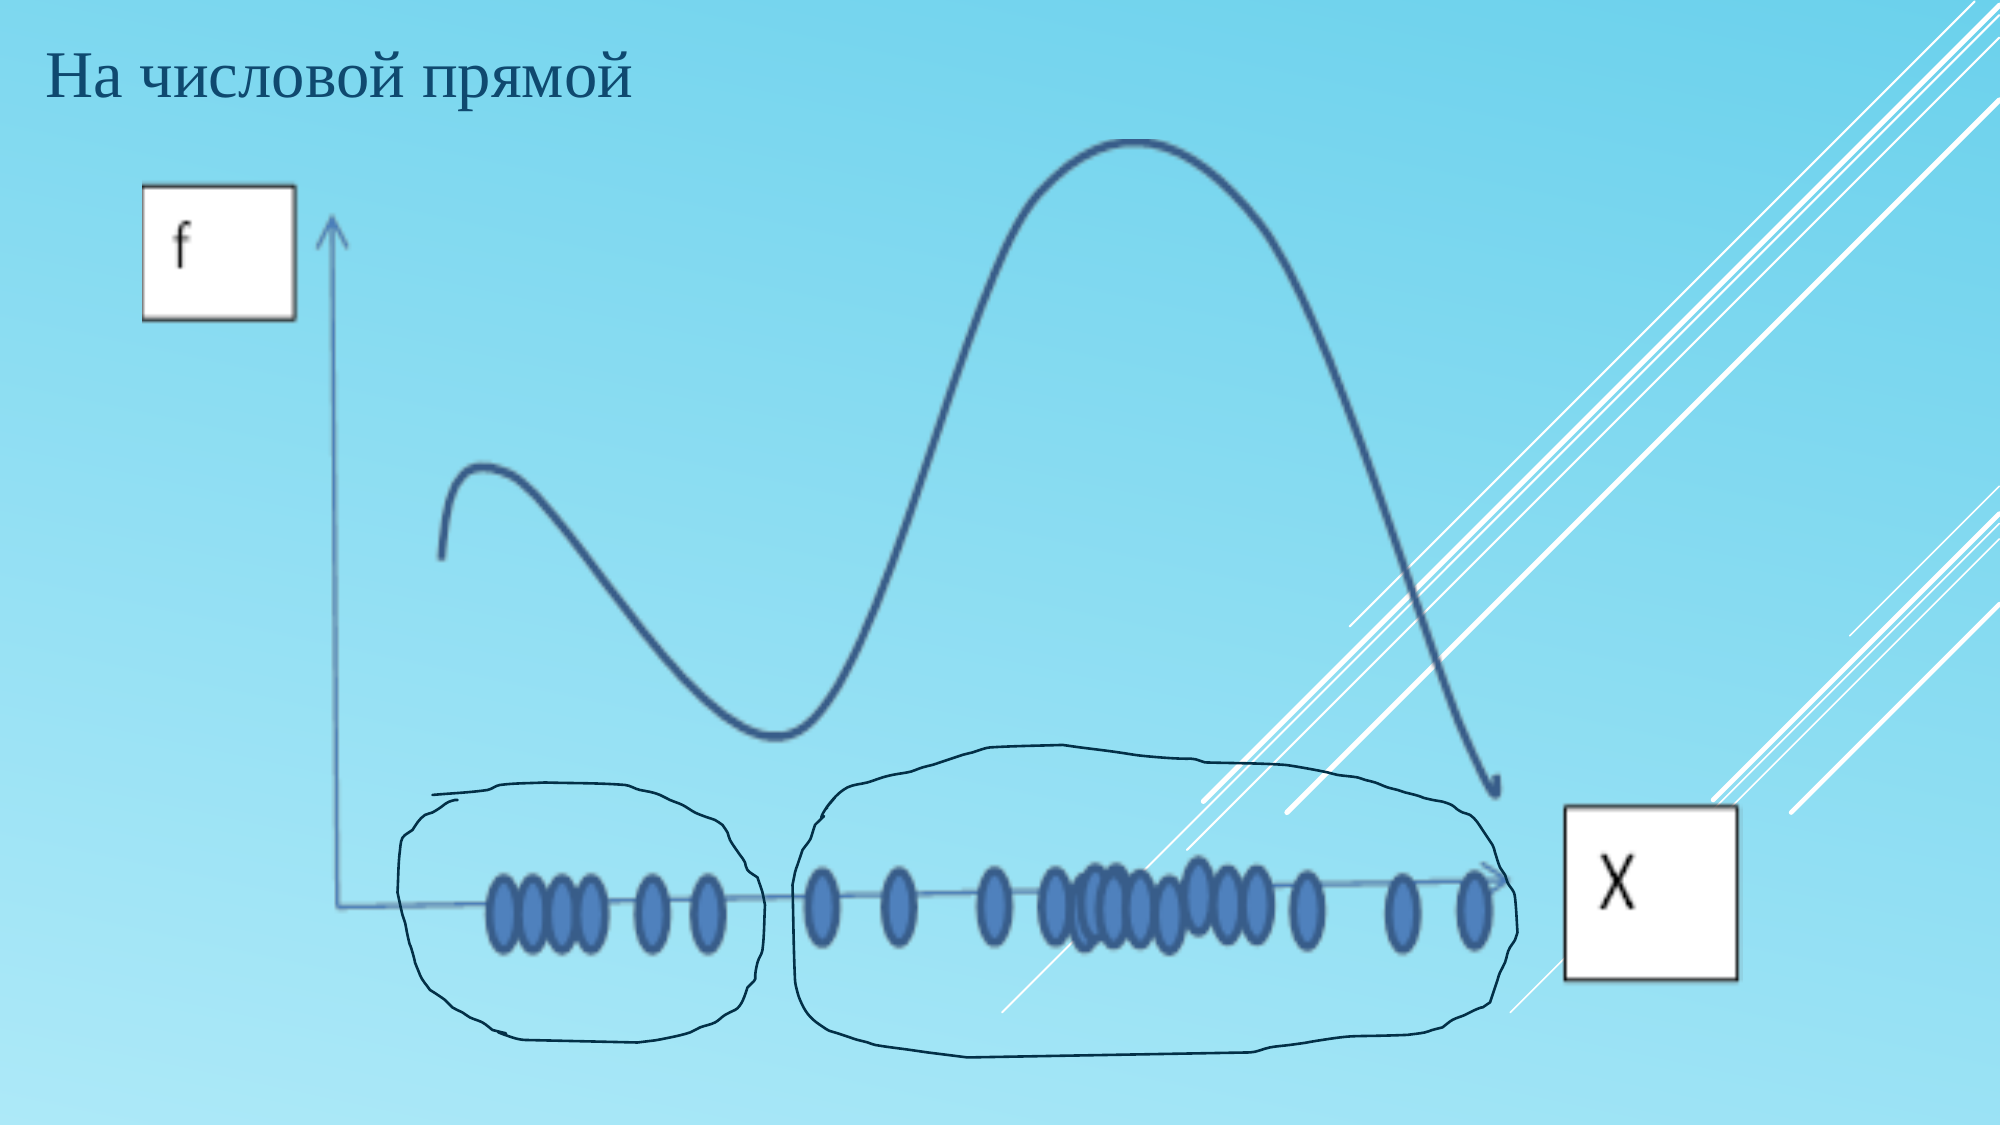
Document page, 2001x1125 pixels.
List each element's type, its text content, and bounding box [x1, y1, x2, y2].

subtitle На числовой прямой [30, 23, 1957, 1104]
picture [795, 747, 1515, 991]
text_box [429, 991, 748, 1044]
picture [142, 139, 1743, 991]
text_box [795, 991, 1496, 1059]
